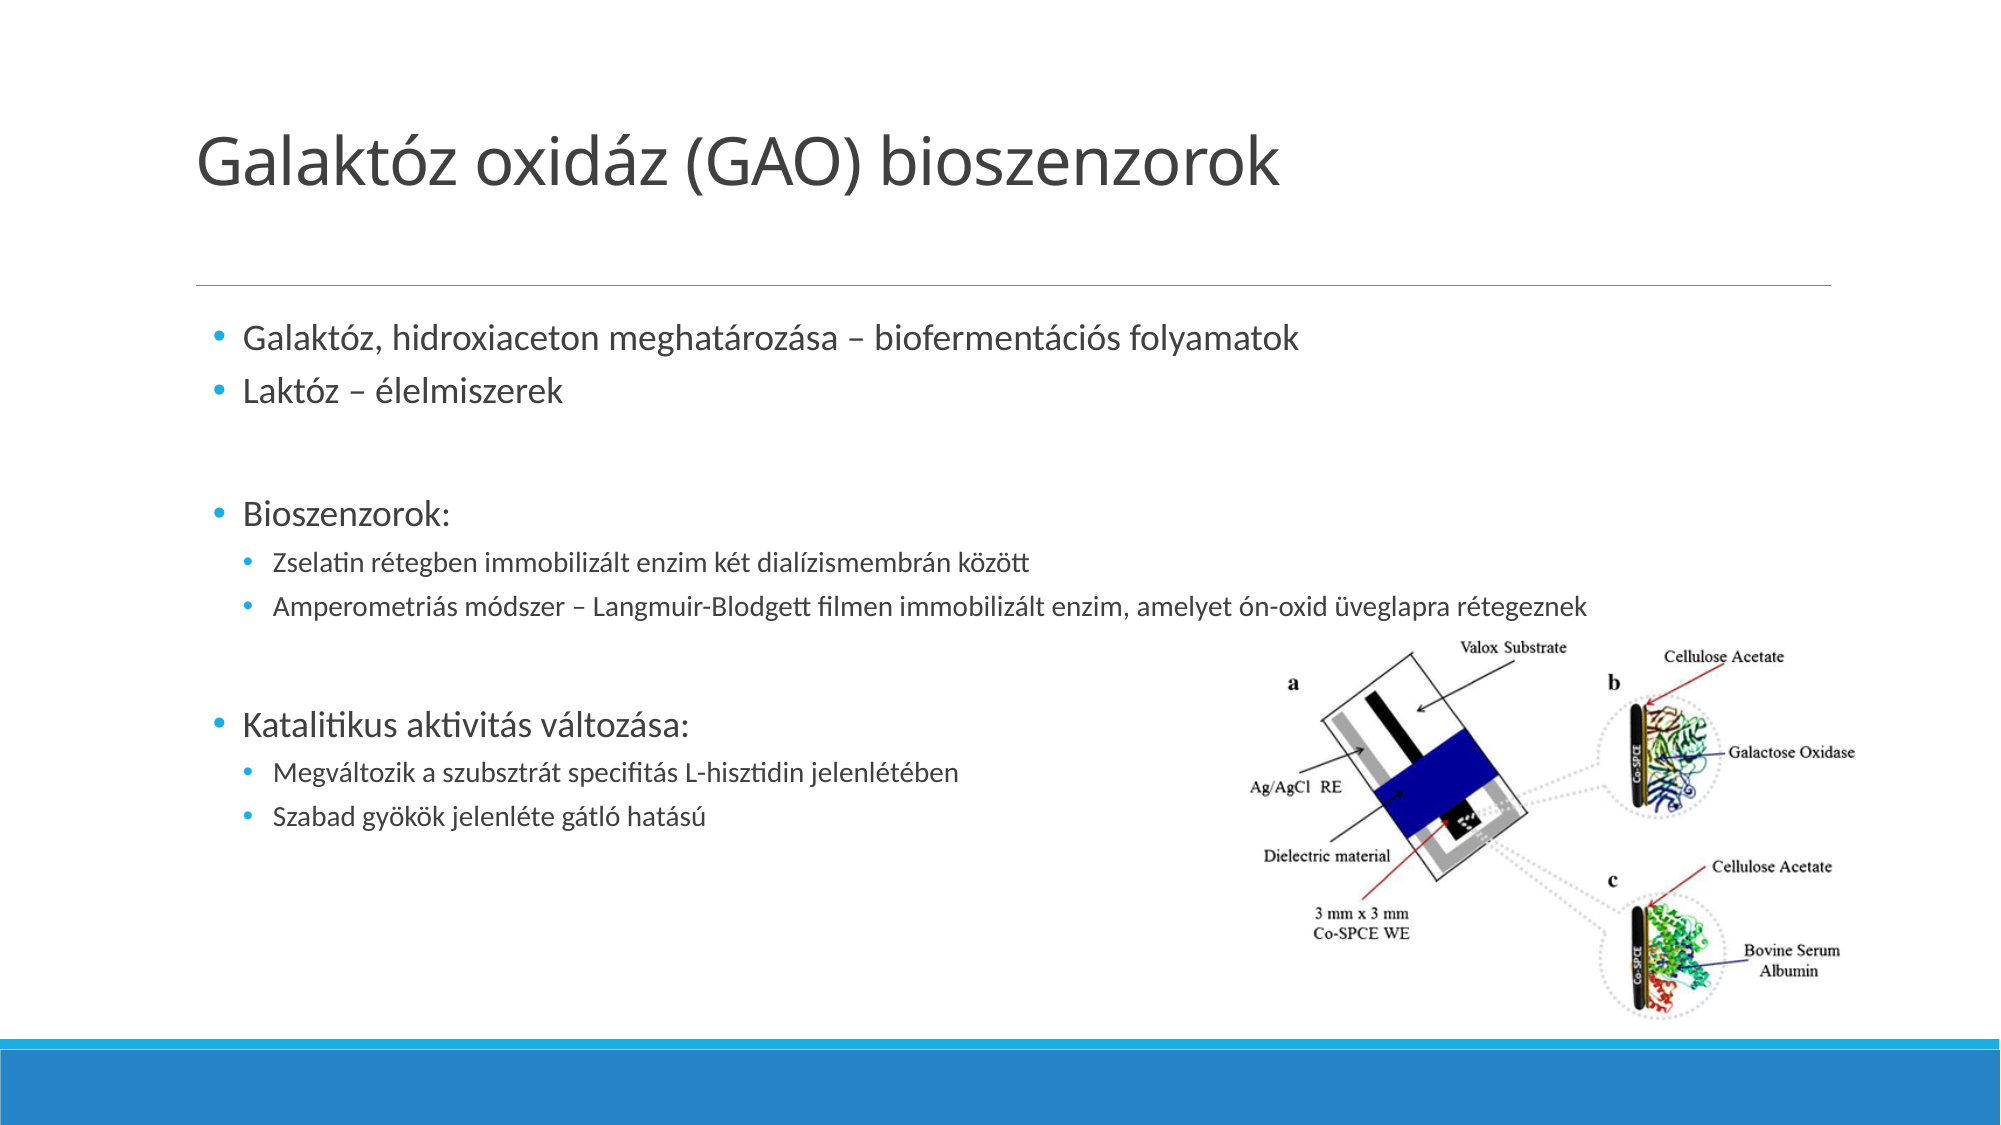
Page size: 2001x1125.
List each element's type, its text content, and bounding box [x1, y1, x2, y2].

list Galaktóz, hidroxiaceton meghatározása – biofermentációs folyamatok Laktóz – élelmiszerek Bioszenzorok: Zselatin rétegben immobilizált enzim két dialízismembrán között Amperometriás módszer – Langmuir-Blodgett filmen immobilizált enzim, amelyet ón-oxid üveglapra rétegeznek Katalitikus aktivitás változása: Megváltozik a szubsztrát specifitás L-hisztidin jelenlétében Szabad gyökök jelenléte gátló hatású [180, 310, 1830, 971]
picture [1248, 639, 1857, 1022]
title Galaktóz oxidáz (GAO) bioszenzorok [180, 47, 1830, 207]
